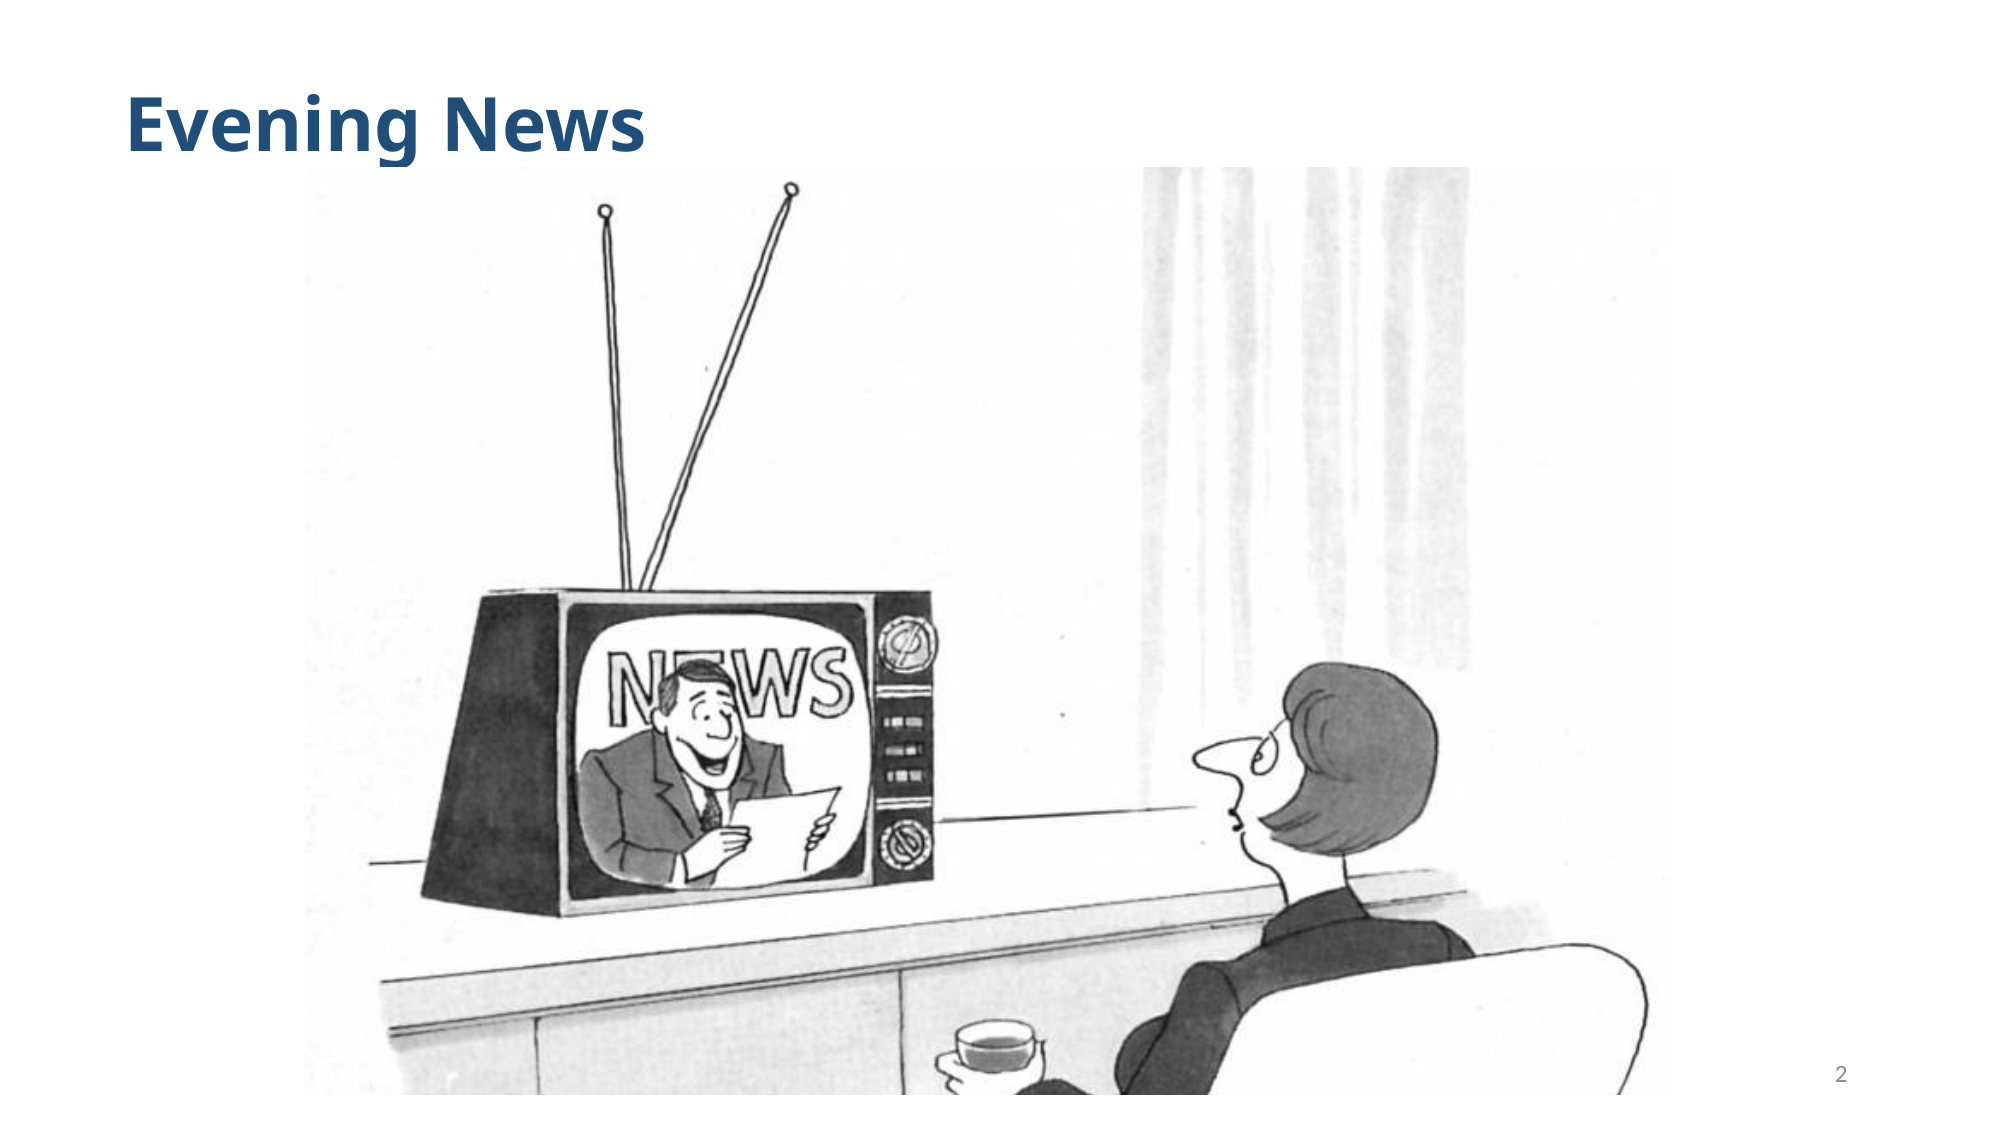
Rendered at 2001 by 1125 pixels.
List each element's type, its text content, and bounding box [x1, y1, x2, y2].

title Evening News [109, 59, 995, 194]
slide_number 2 [1412, 1042, 1863, 1103]
picture [304, 167, 1672, 1095]
